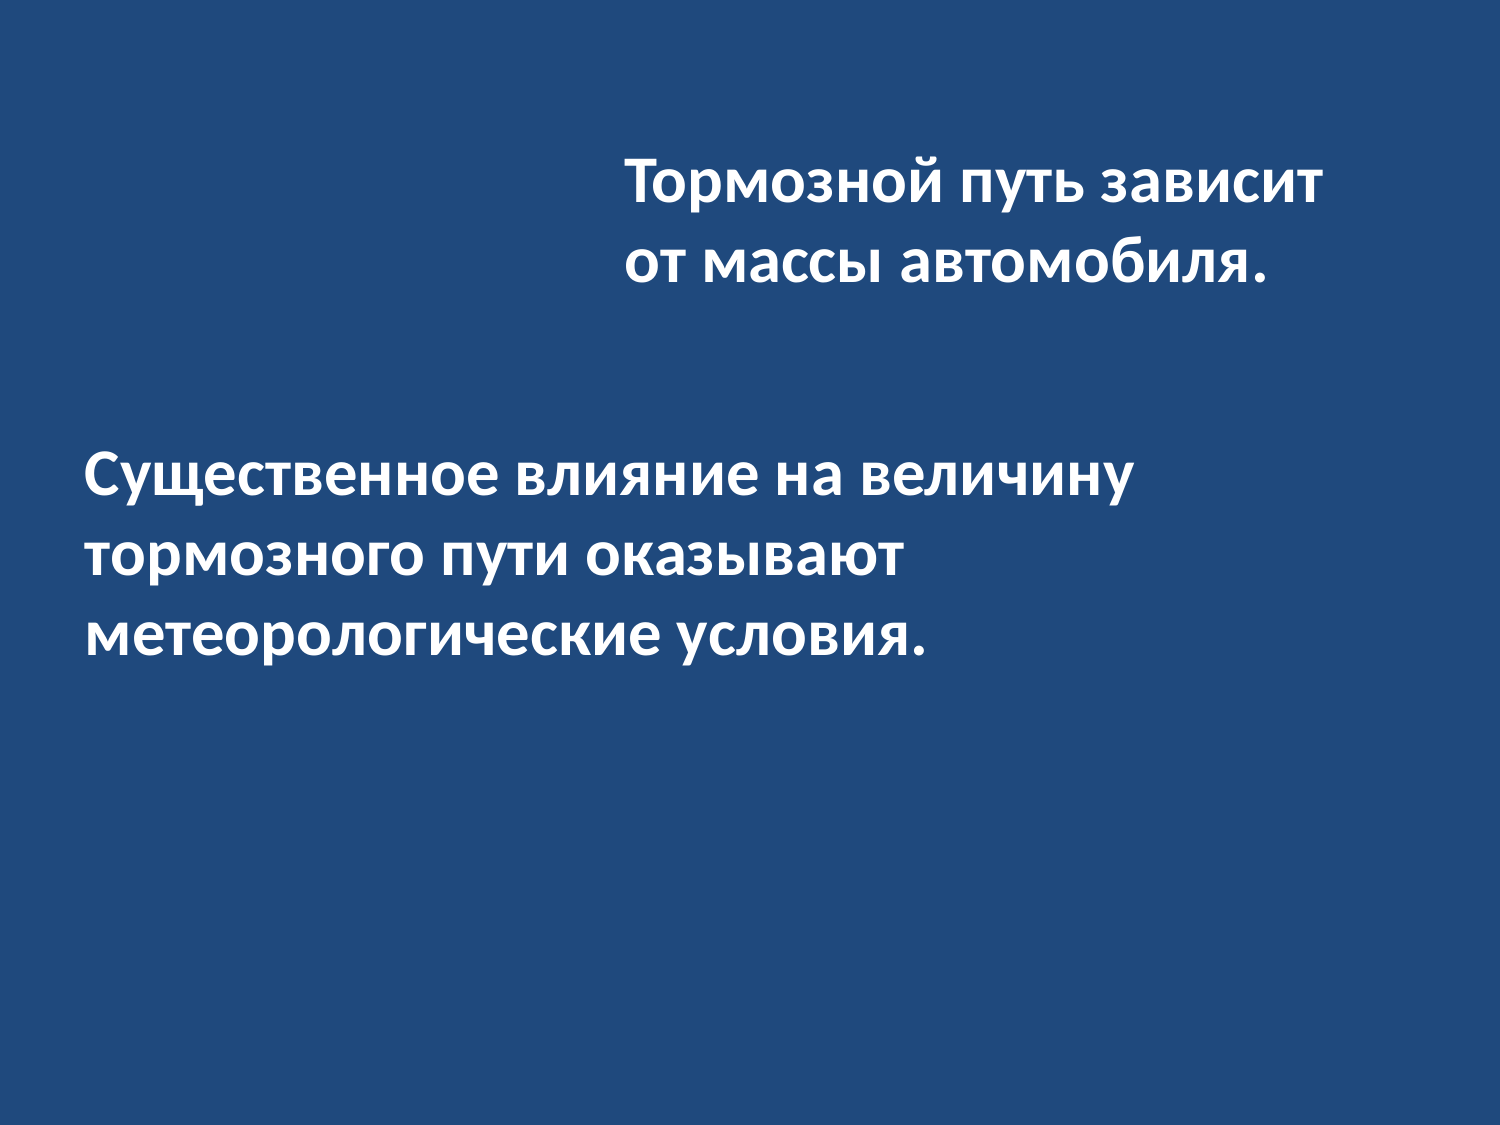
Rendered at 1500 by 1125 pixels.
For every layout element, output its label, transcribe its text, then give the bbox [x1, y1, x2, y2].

text_box Тормозной путь зависит от массы автомобиля. [609, 128, 1360, 304]
text_box Существенное влияние на величину тормозного пути оказывают метеорологические условия. [70, 421, 1184, 677]
